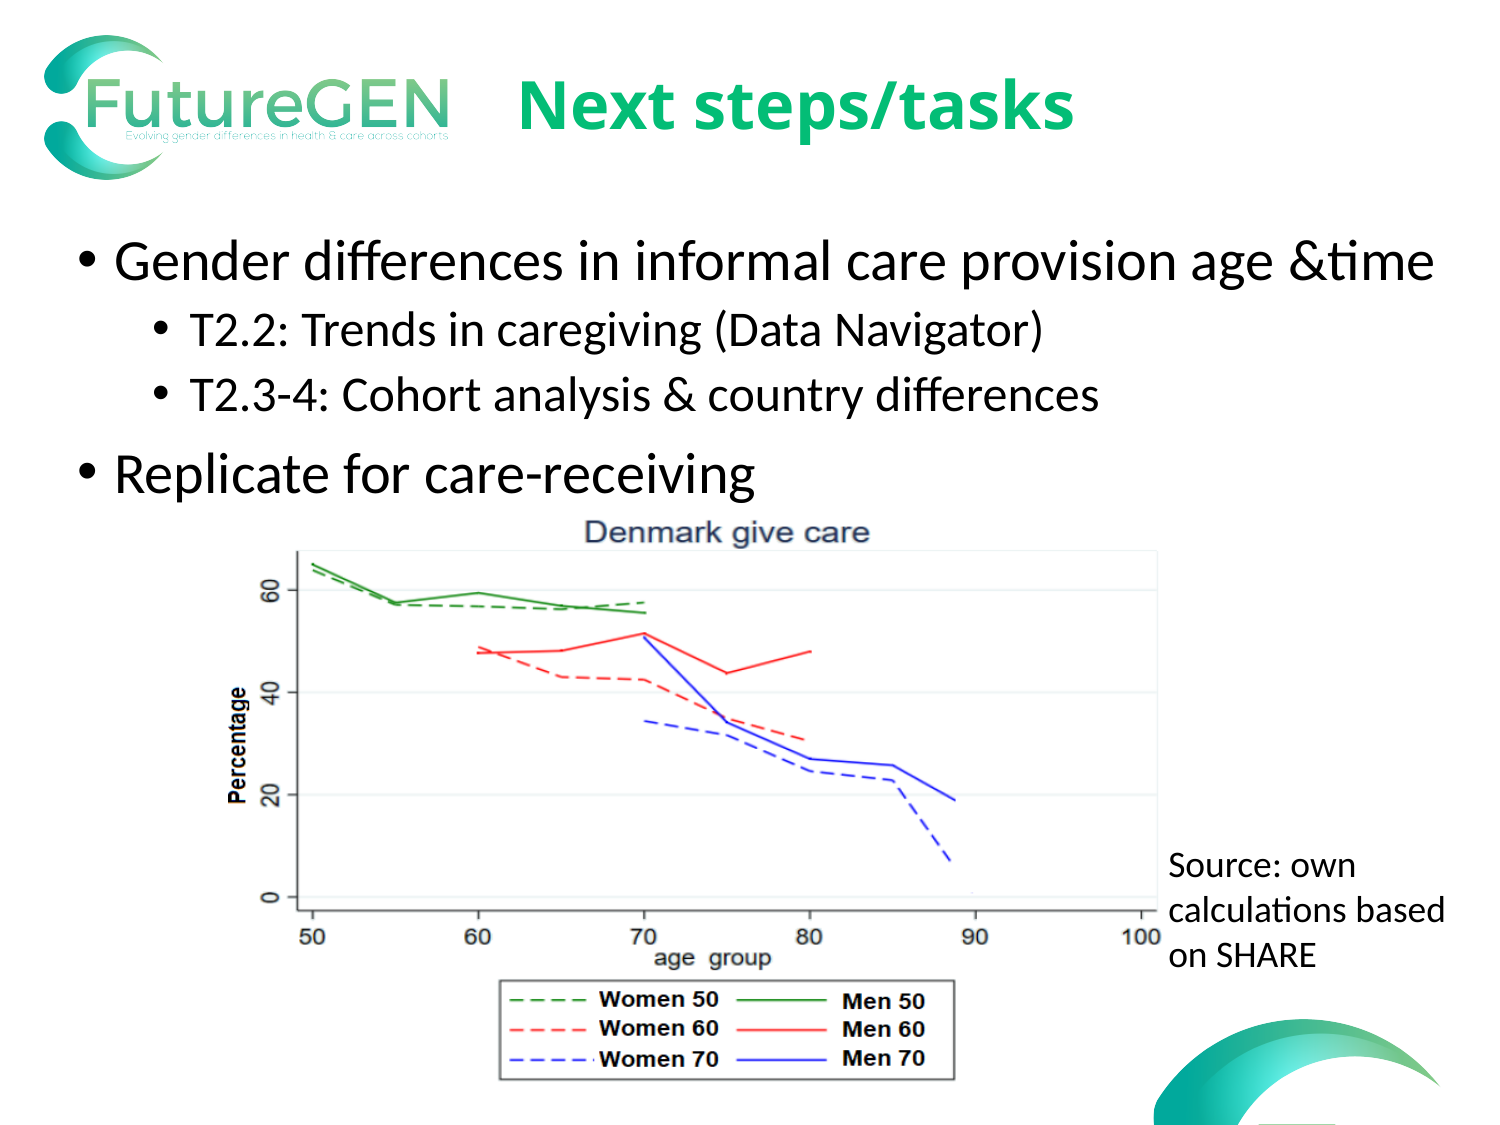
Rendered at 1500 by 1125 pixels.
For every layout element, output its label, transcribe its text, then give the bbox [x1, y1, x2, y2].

list Gender differences in informal care provision age &time T2.2: Trends in caregiving (Data Navigator) T2.3-4: Cohort analysis & country differences Replicate for care-receiving [62, 222, 1459, 937]
title Next steps/tasks [501, 36, 1397, 180]
text_box Source: own calculations based on SHARE [1167, 832, 1472, 983]
picture [44, 35, 448, 180]
picture [228, 500, 1472, 1125]
